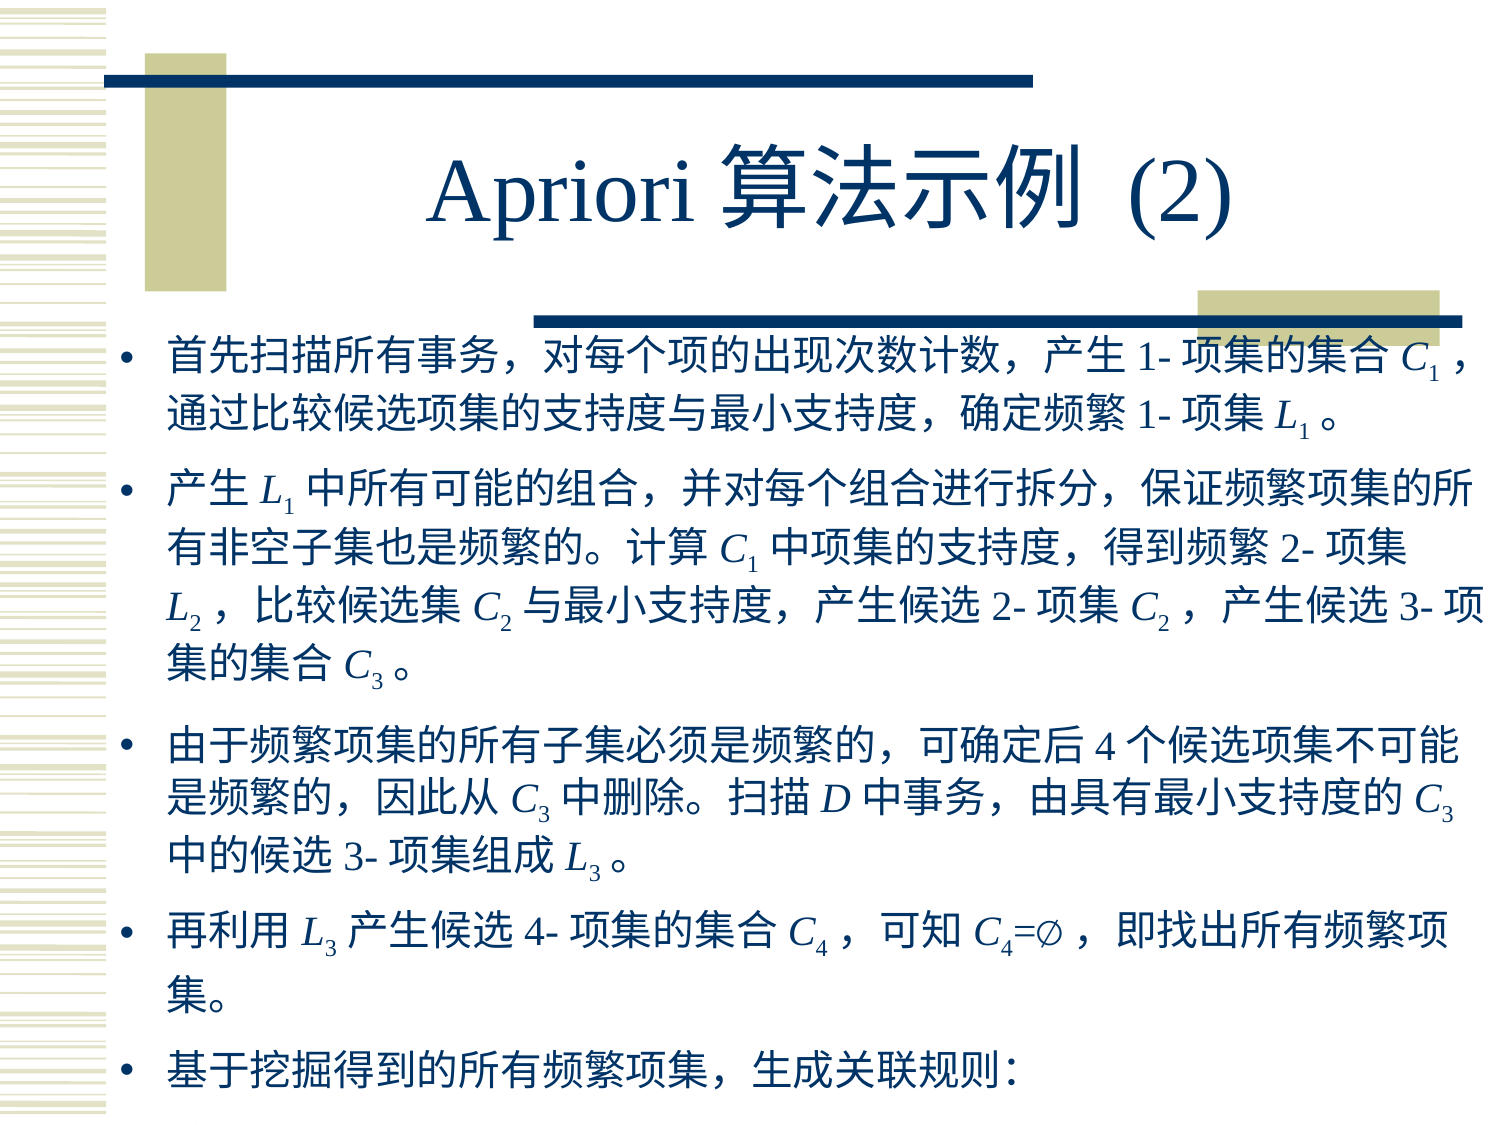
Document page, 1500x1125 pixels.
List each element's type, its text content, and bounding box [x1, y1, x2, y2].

title Apriori算法示例 (2) [224, 99, 1436, 288]
